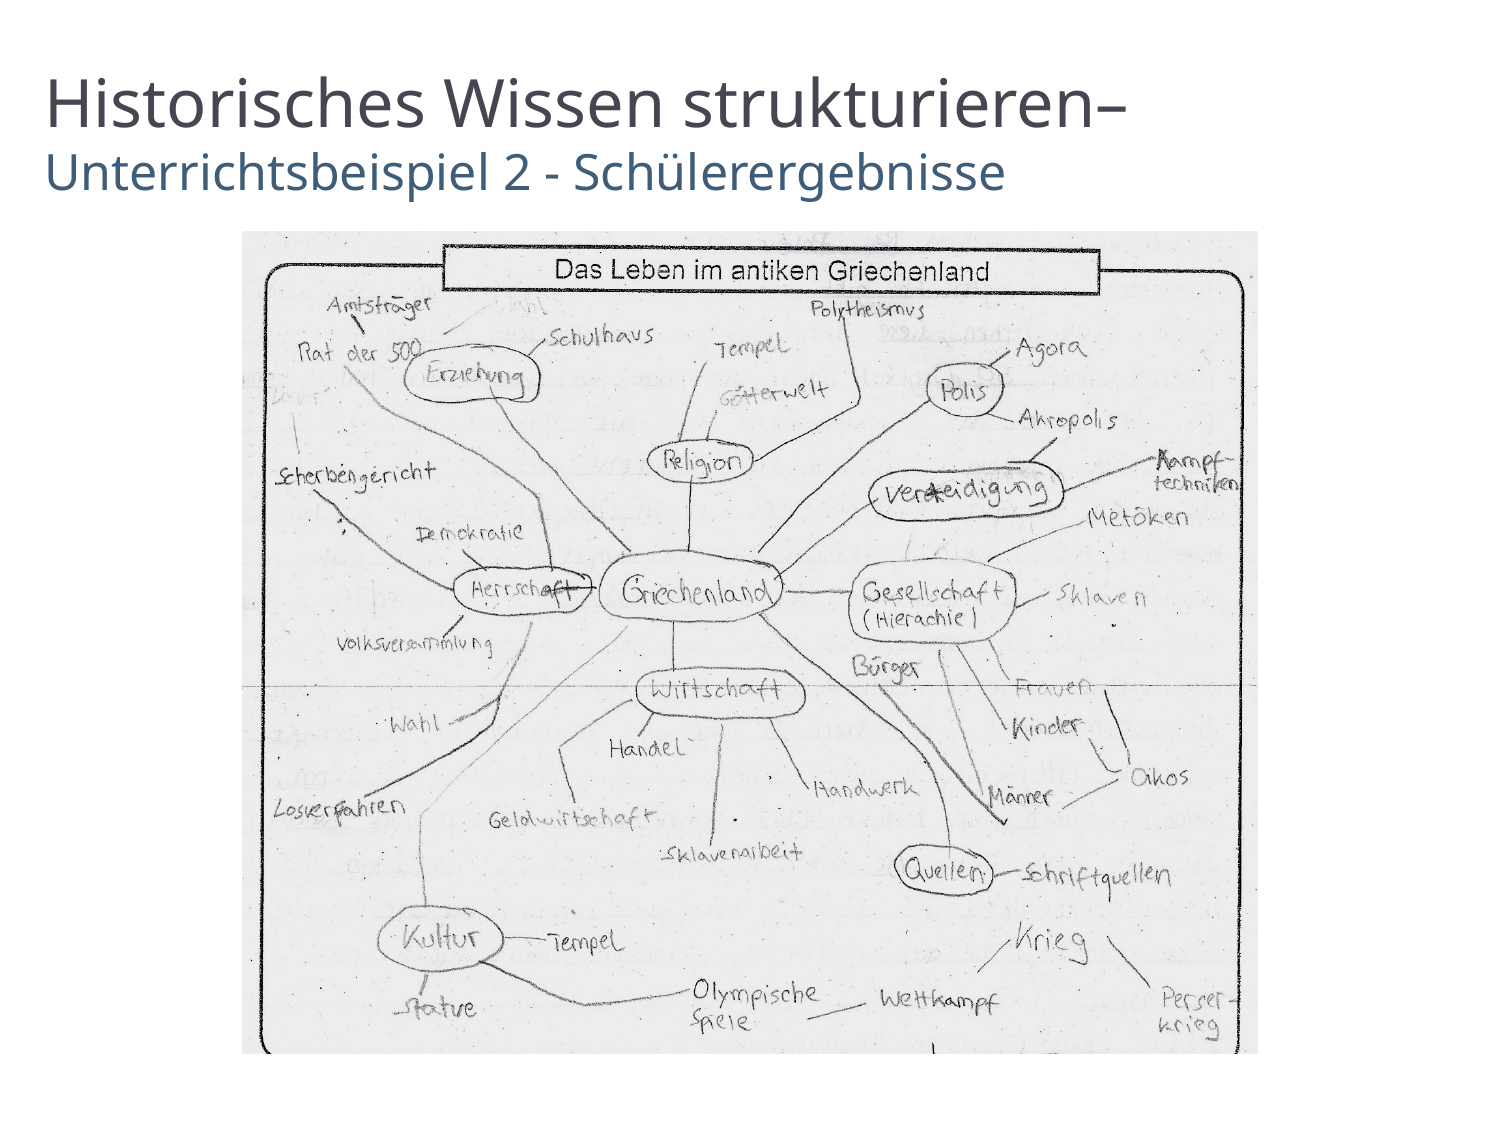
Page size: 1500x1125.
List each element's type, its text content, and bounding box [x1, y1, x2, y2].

picture [241, 231, 1259, 1054]
slide_number 39 [100, 1042, 426, 1103]
title Historisches Wissen strukturieren– Unterrichtsbeispiel 2 - Schülerergebnisse [29, 24, 1459, 209]
